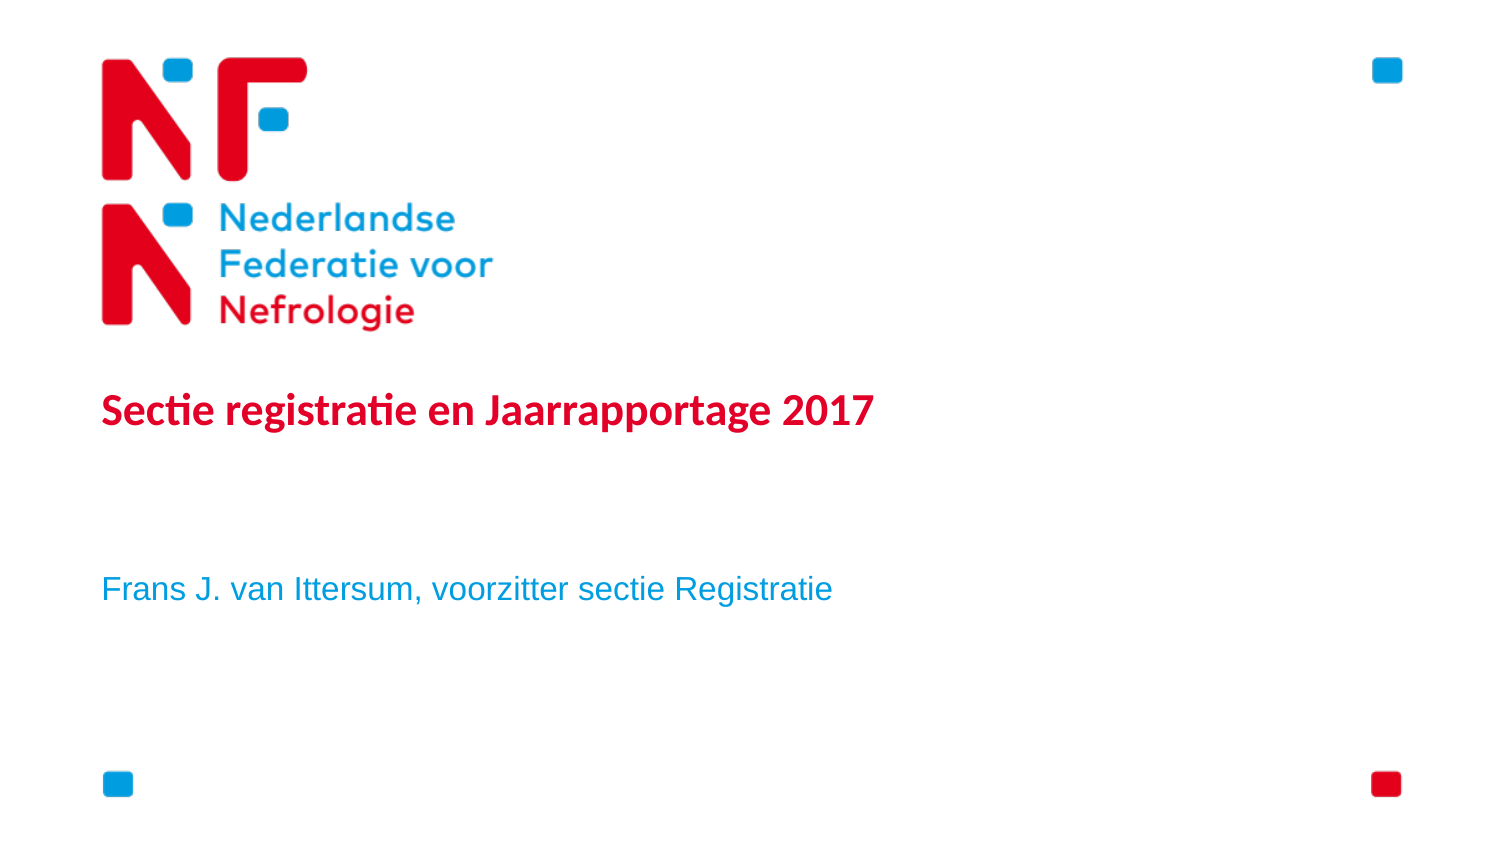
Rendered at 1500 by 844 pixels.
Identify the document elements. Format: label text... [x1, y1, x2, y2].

title Sectie registratie en Jaarrapportage 2017 [101, 380, 1379, 546]
subtitle Frans J. van Ittersum, voorzitter sectie Registratie [101, 567, 1275, 749]
